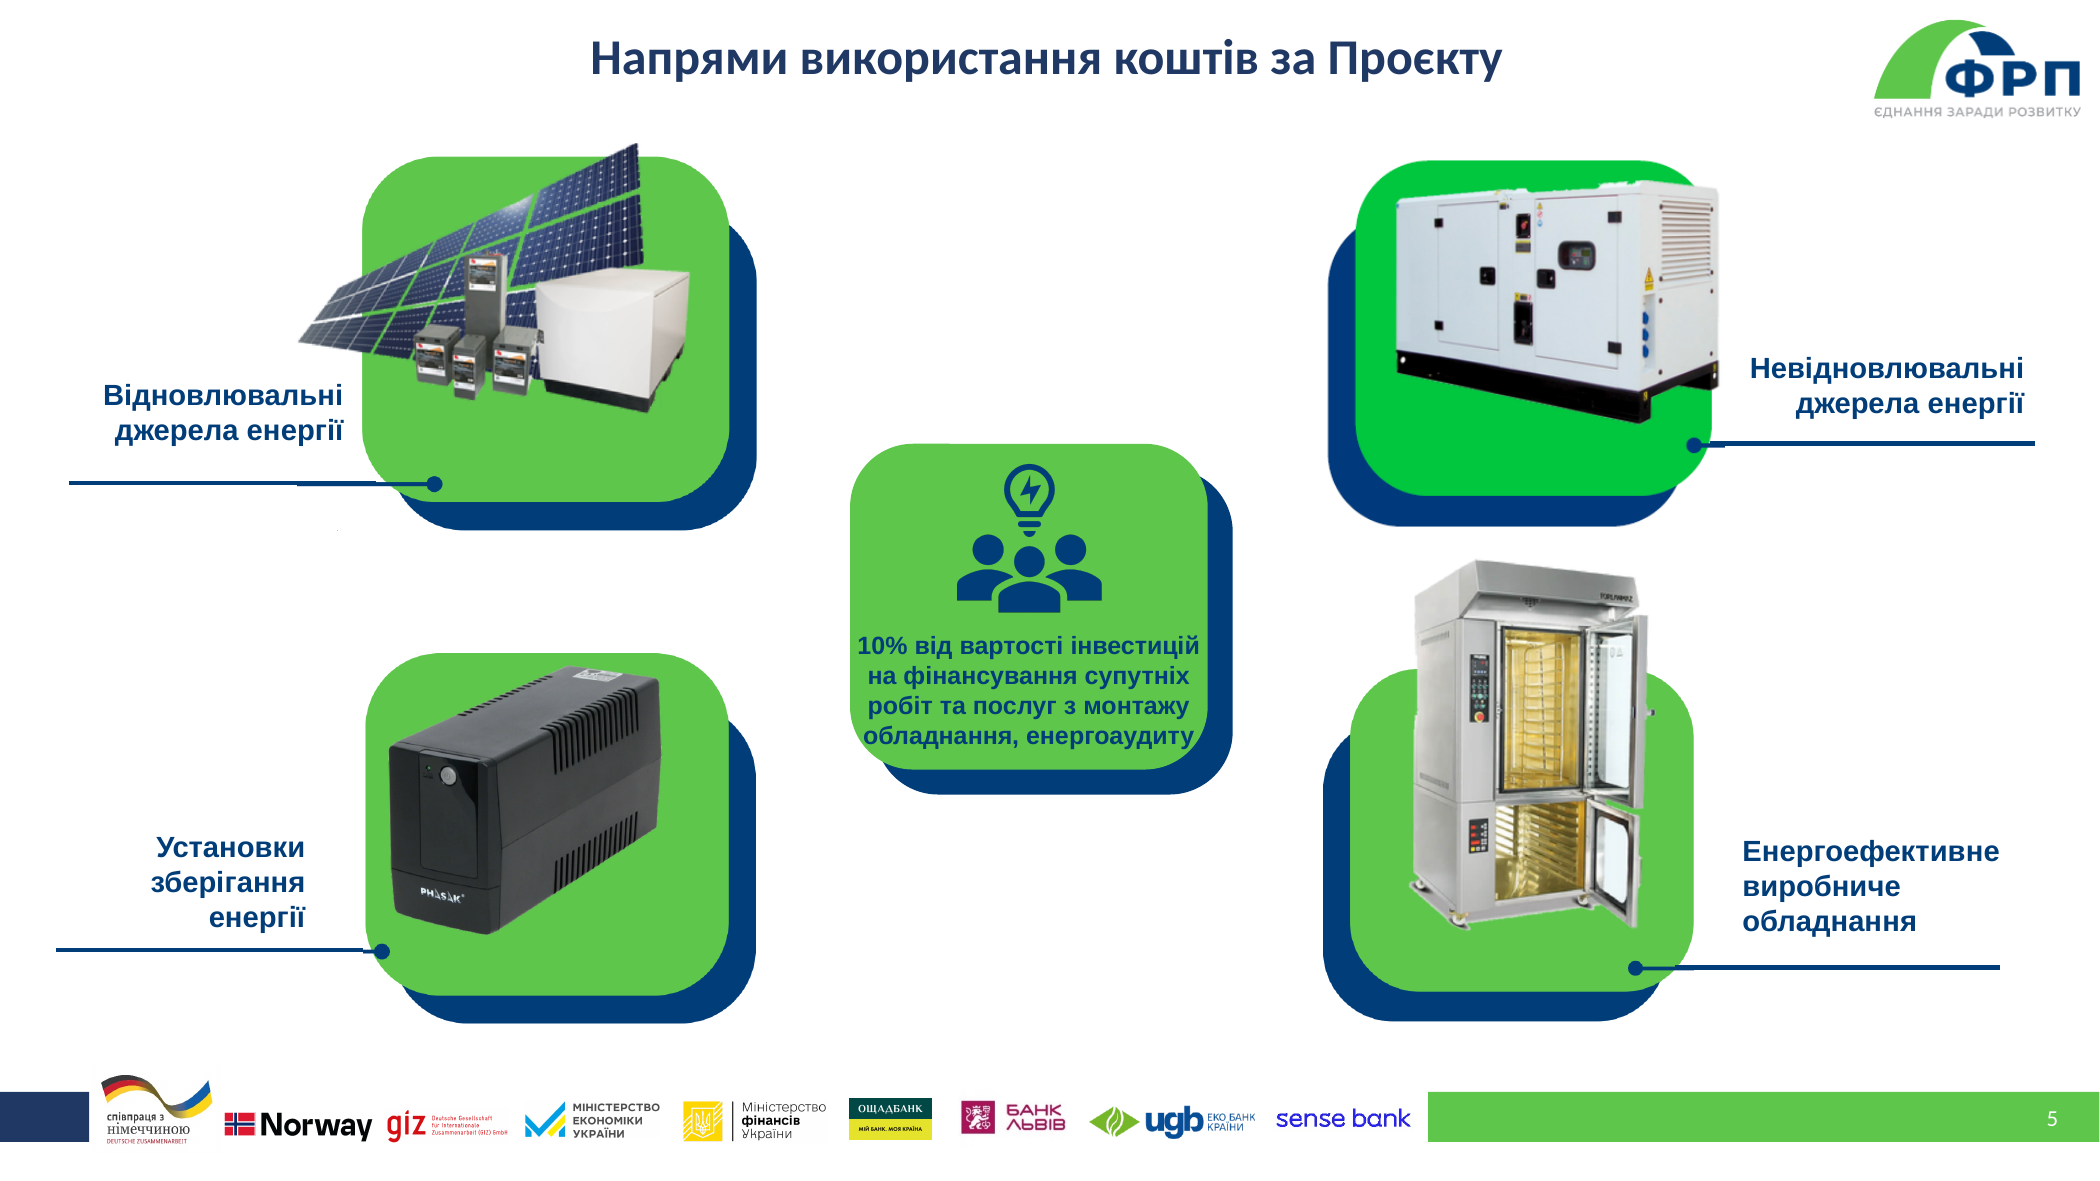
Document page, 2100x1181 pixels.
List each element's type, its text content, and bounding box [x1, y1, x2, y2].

picture [224, 1112, 373, 1142]
text_box Енергоефективне виробниче обладнання [1726, 823, 2019, 946]
text_box Напрями використання коштів за Проєкту [536, 24, 1557, 99]
picture [1323, 556, 1694, 1026]
text_box Невідновлювальні джерела енергії [1730, 324, 2041, 446]
picture [849, 1098, 932, 1140]
text_box [882, 475, 1235, 797]
picture [932, 443, 1124, 635]
text_box Відновлювальні джерела енергії [66, 350, 290, 473]
picture [1259, 1092, 1428, 1143]
text_box Установки зберігання енергії [53, 820, 322, 942]
picture [681, 1099, 828, 1143]
text_box 10% від вартості інвестицій на фінансування супутніх робіт та послуг з монтажу обладнання, енергоаудиту [848, 614, 1210, 766]
picture [91, 1064, 222, 1154]
picture [958, 1087, 1067, 1147]
picture [295, 135, 760, 531]
slide_number 5 [1916, 1091, 2074, 1142]
picture [363, 650, 760, 1026]
picture [383, 1108, 510, 1145]
picture [1874, 17, 2081, 121]
picture [1323, 155, 1726, 531]
picture [1089, 1103, 1255, 1140]
picture [524, 1101, 660, 1138]
text_box [847, 441, 1210, 709]
text_box [886, 766, 1171, 772]
